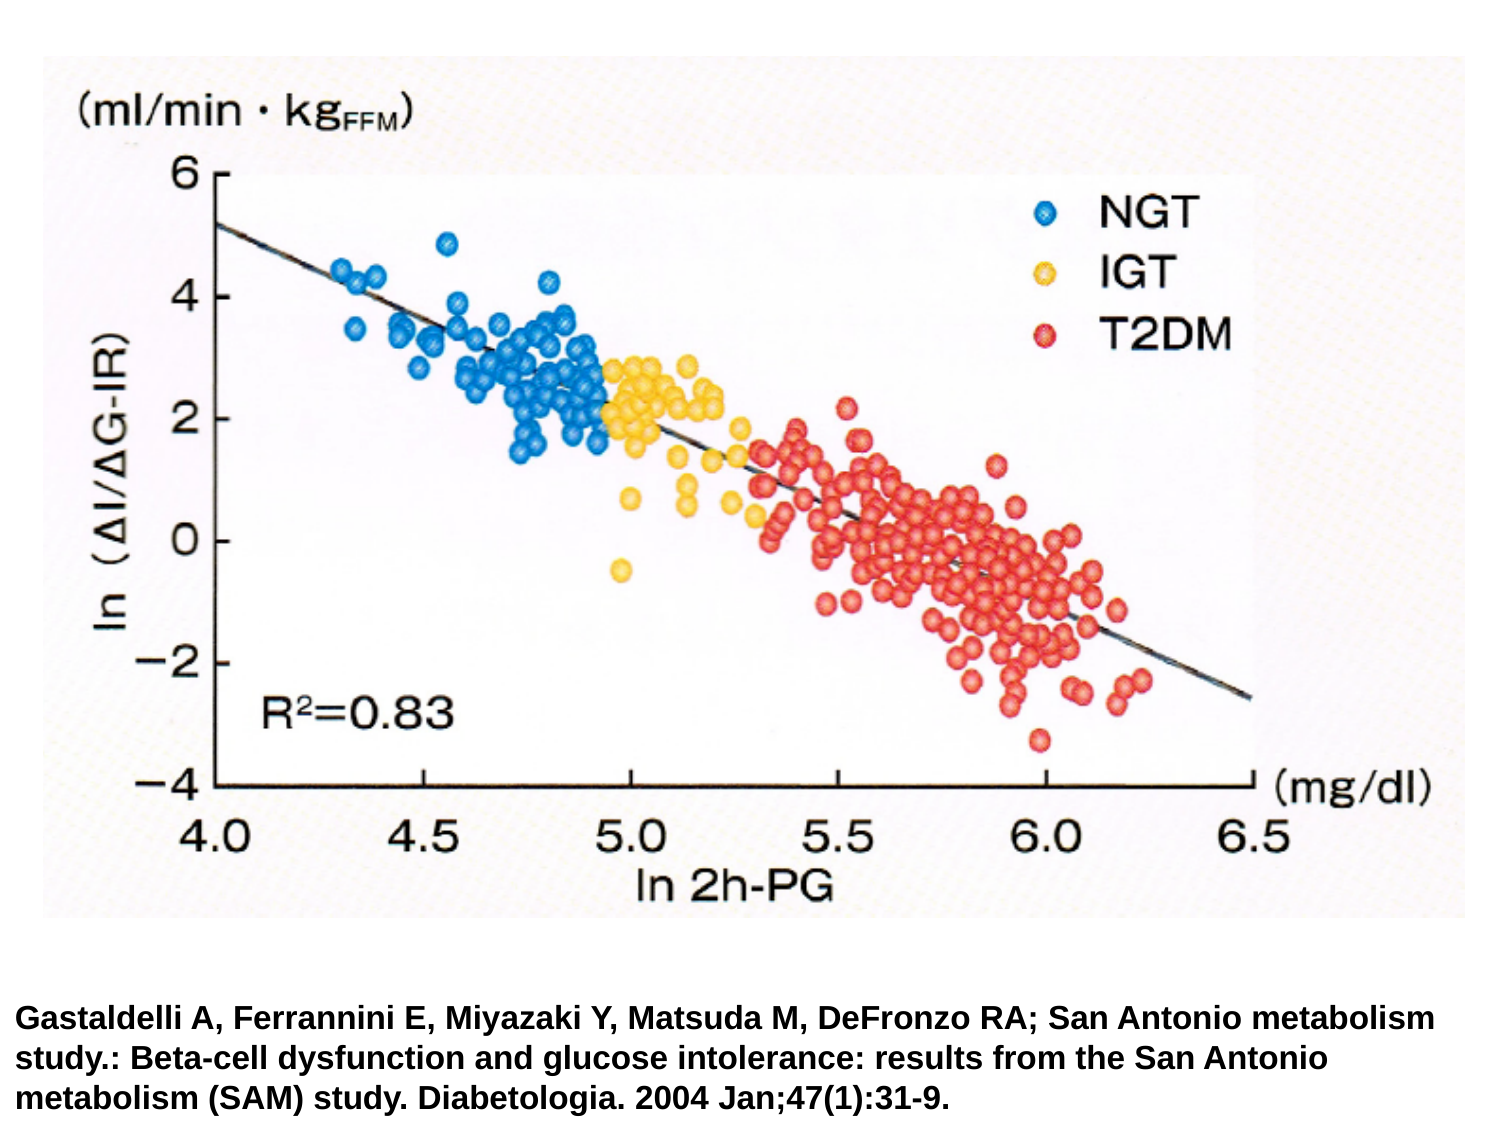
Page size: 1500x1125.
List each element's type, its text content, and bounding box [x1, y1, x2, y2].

picture [43, 56, 1465, 919]
text_box Gastaldelli A, Ferrannini E, Miyazaki Y, Matsuda M, DeFronzo RA; San Antonio metabolism study.: Beta-cell dysfunction and glucose intolerance: results from the San Antonio metabolism (SAM) study. Diabetologia. 2004 Jan;47(1):31-9. [0, 988, 1500, 1124]
